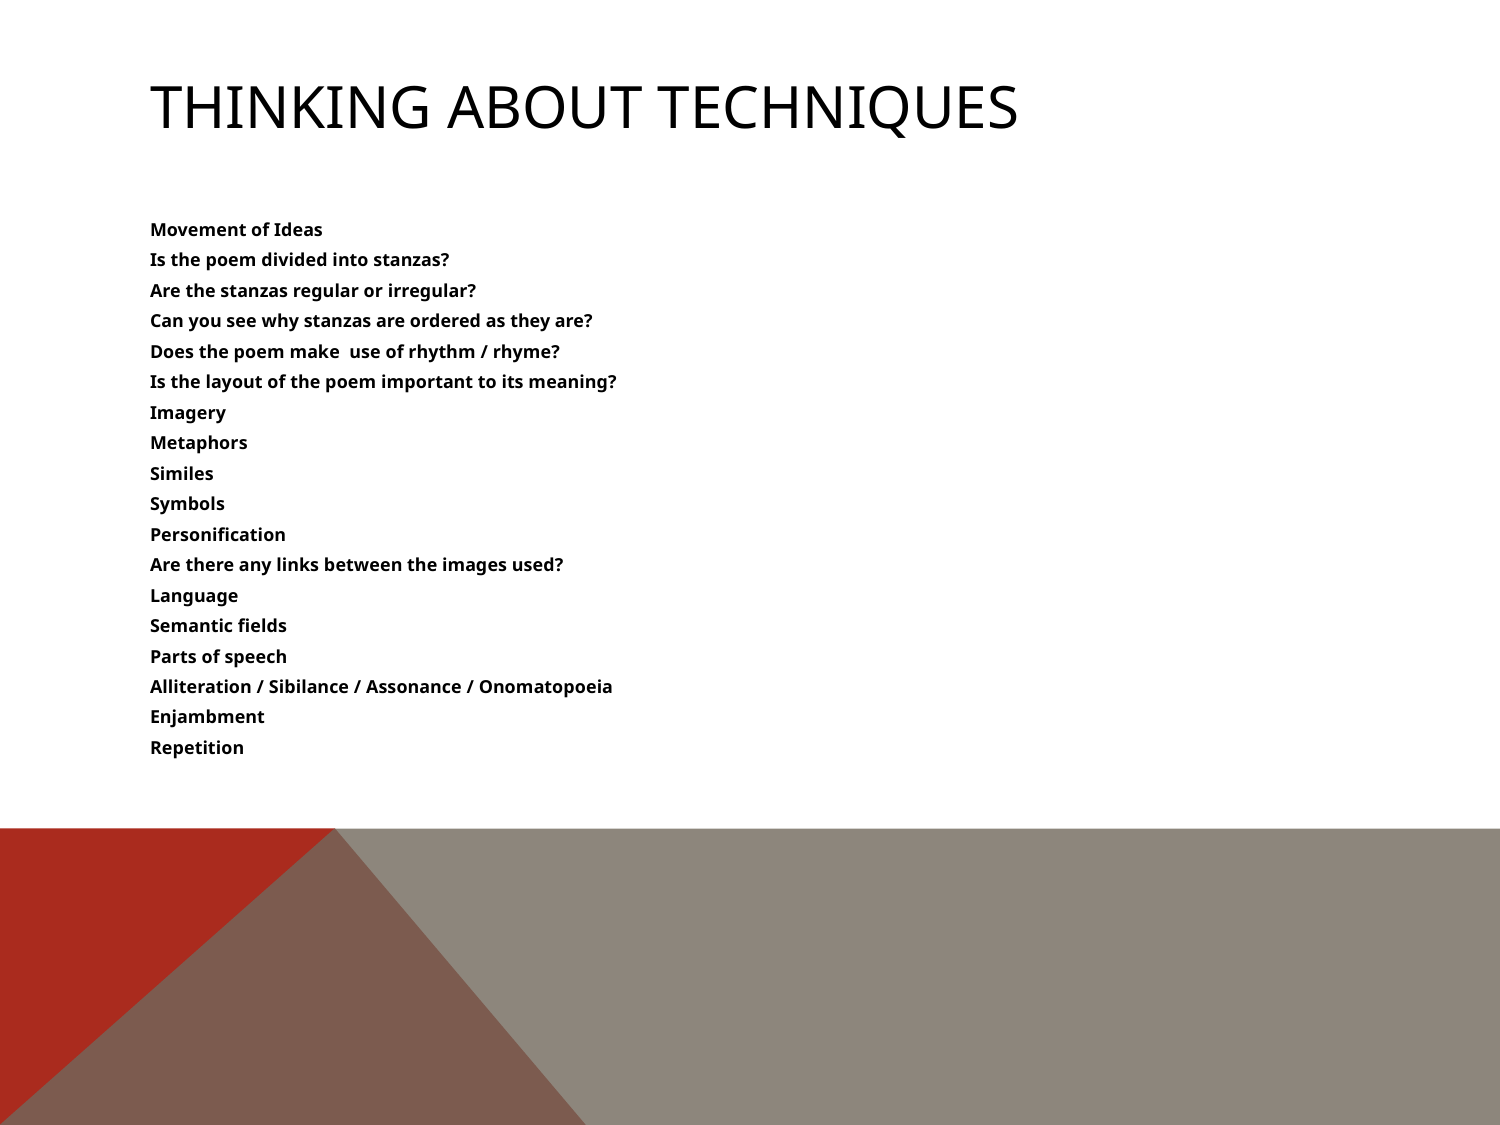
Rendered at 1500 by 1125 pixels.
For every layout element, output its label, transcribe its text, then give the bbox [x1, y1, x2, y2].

title Thinking about techniques [135, 60, 1369, 150]
list Movement of Ideas Is the poem divided into stanzas? Are the stanzas regular or irregular? Can you see why stanzas are ordered as they are? Does the poem make use of rhythm / rhyme? Is the layout of the poem important to its meaning? Imagery Metaphors Similes Symbols Personification Are there any links between the images used? Language Semantic fields Parts of speech Alliteration / Sibilance / Assonance / Onomatopoeia Enjambment Repetition [135, 180, 1369, 768]
